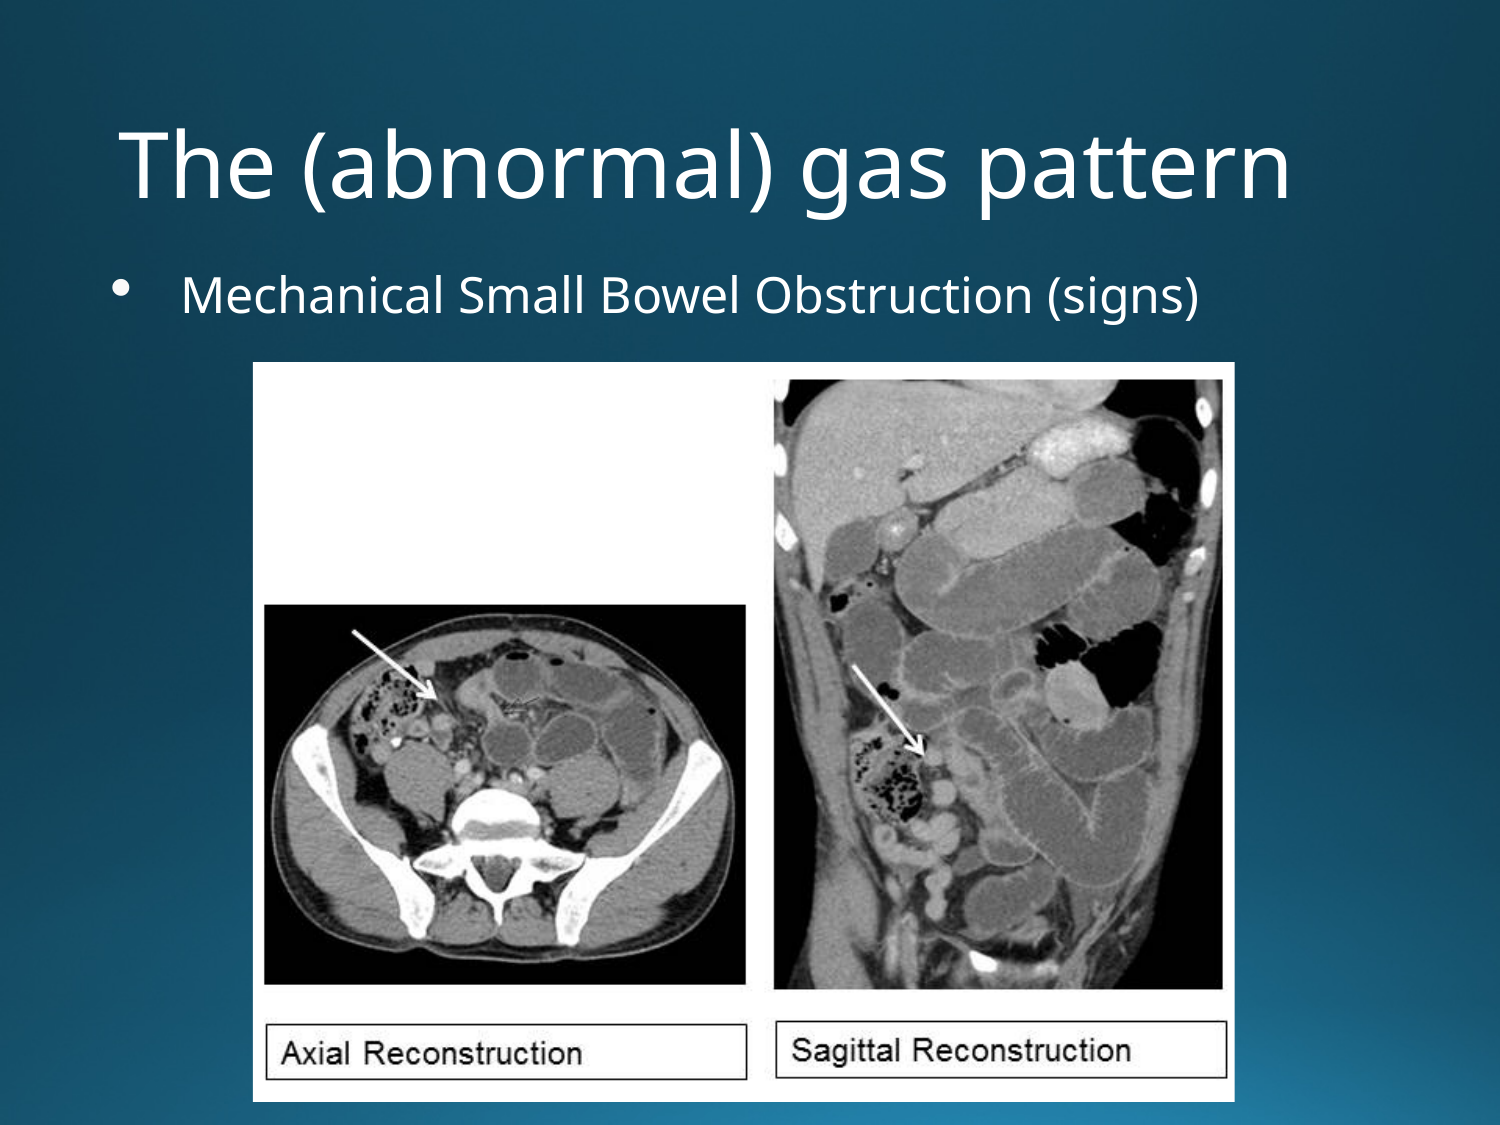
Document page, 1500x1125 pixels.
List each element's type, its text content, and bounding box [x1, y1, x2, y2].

list Mechanical Small Bowel Obstruction (signs) [75, 262, 1413, 1000]
title The (abnormal) gas pattern [103, 59, 1397, 262]
picture [0, 0, 1500, 1125]
